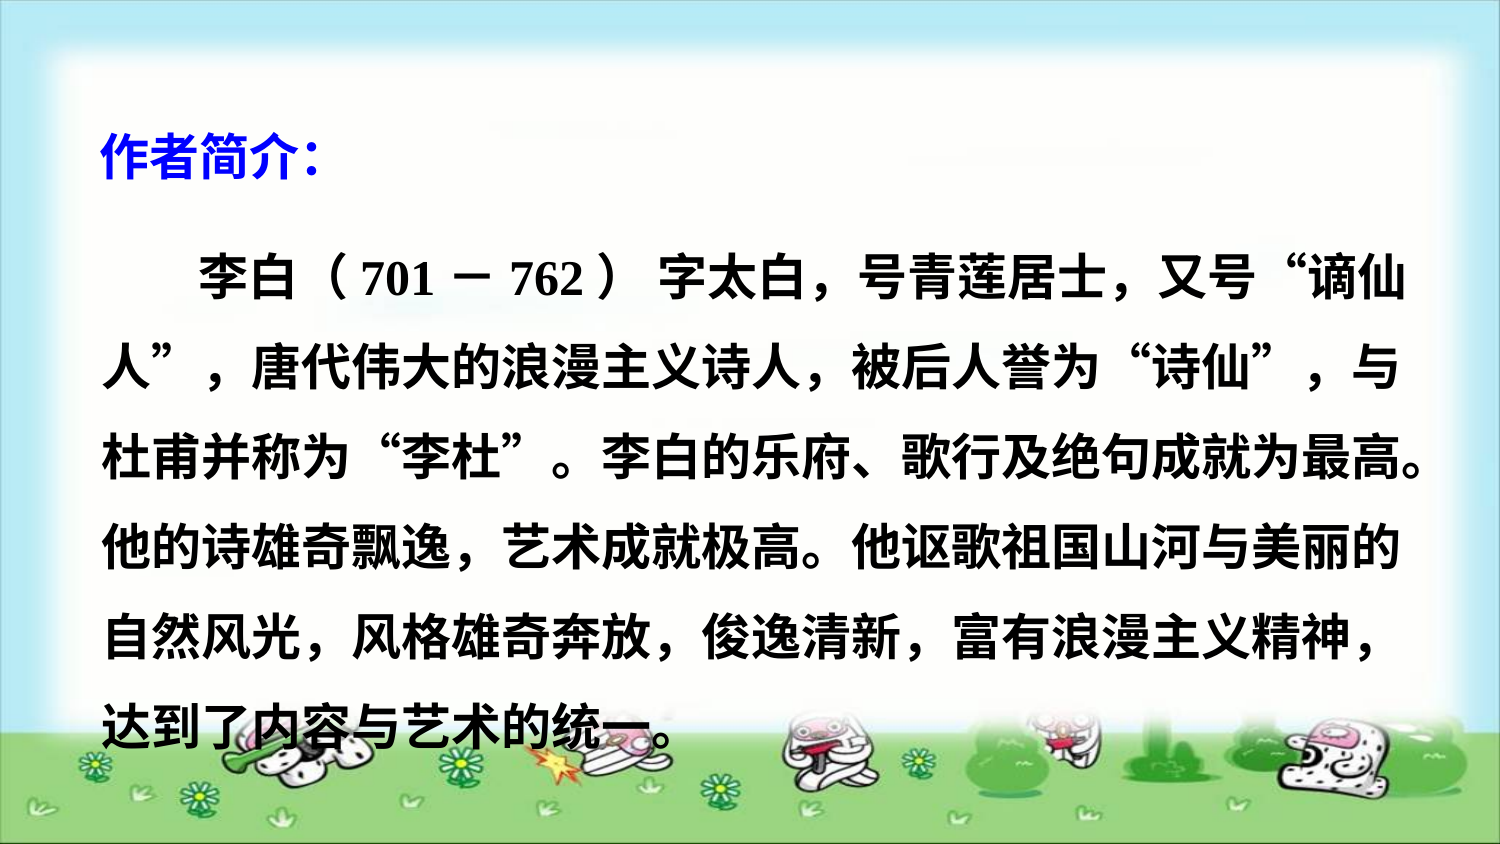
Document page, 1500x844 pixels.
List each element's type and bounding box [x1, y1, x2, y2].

picture [0, 0, 1500, 844]
text_box [82, 118, 1438, 769]
